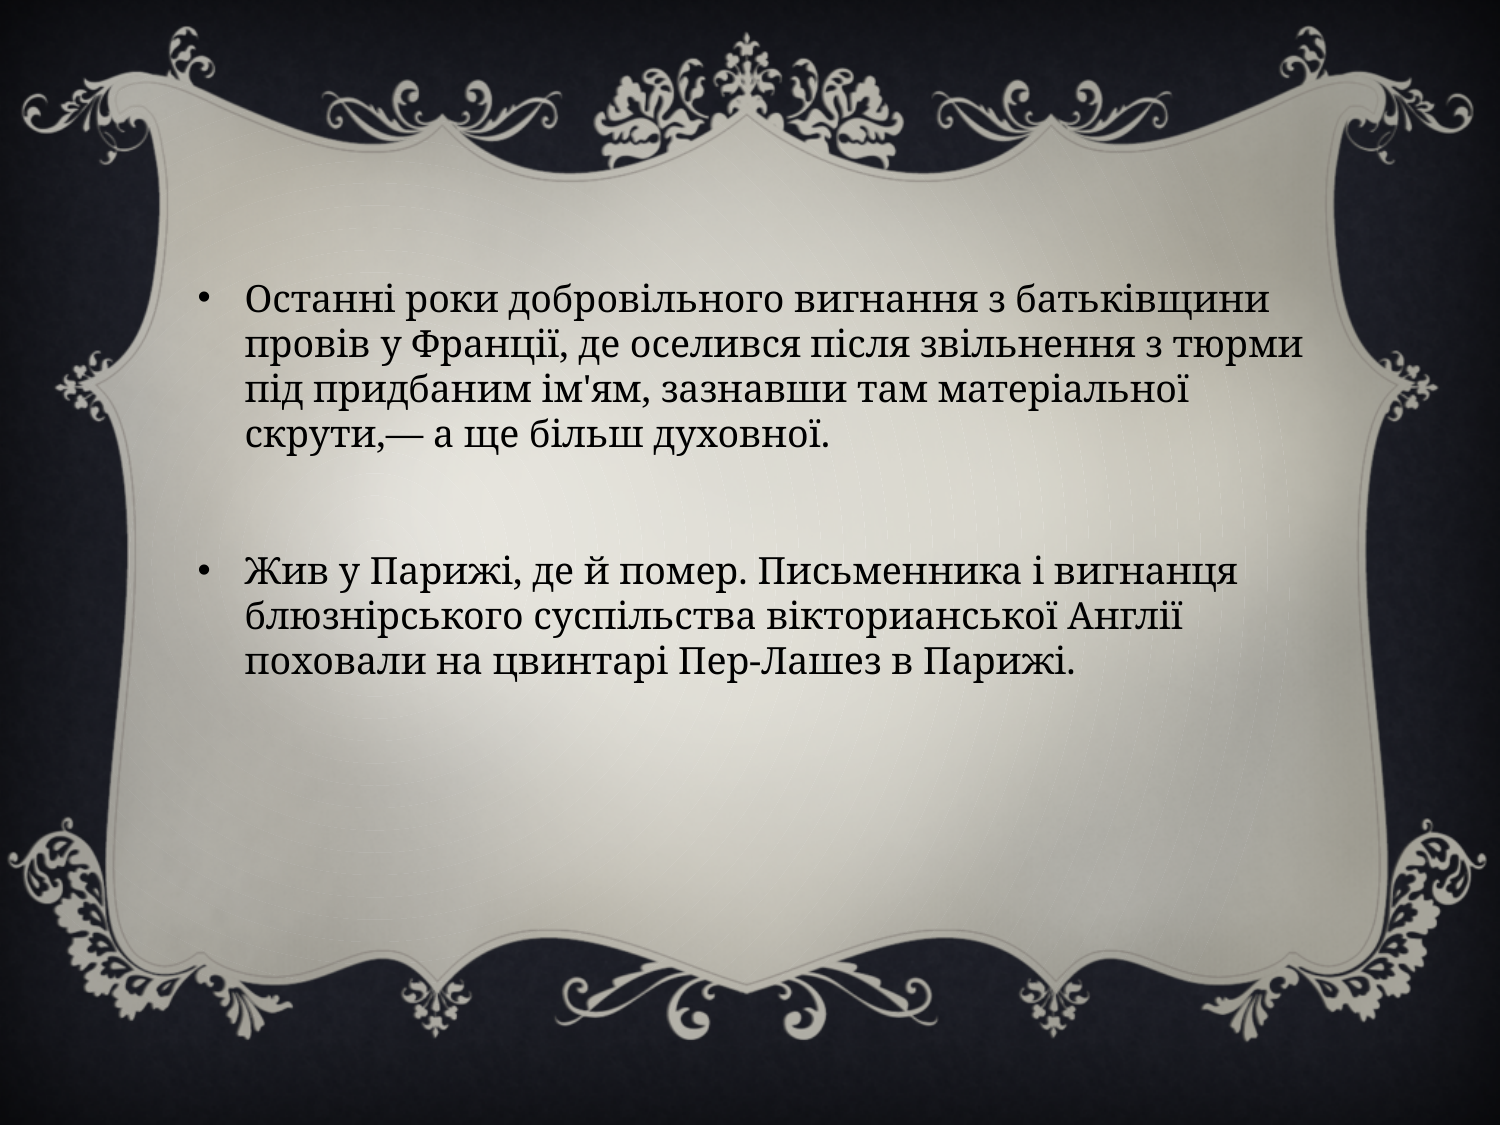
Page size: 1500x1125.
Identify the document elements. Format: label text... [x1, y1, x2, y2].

text_box Останні роки добровільного вигнання з батьківщини провів у Франції, де оселився після звільнення з тюрми під придбаним ім'ям, зазнавши там матеріальної скрути,— а ще більш духовної. [182, 267, 1329, 462]
text_box Жив у Парижі, де й помер. Письменника і вигнанця блюзнірського суспільства вікторианської Англії поховали на цвинтарі Пер-Лашез в Парижі. [182, 539, 1329, 734]
picture [0, 0, 1500, 1125]
